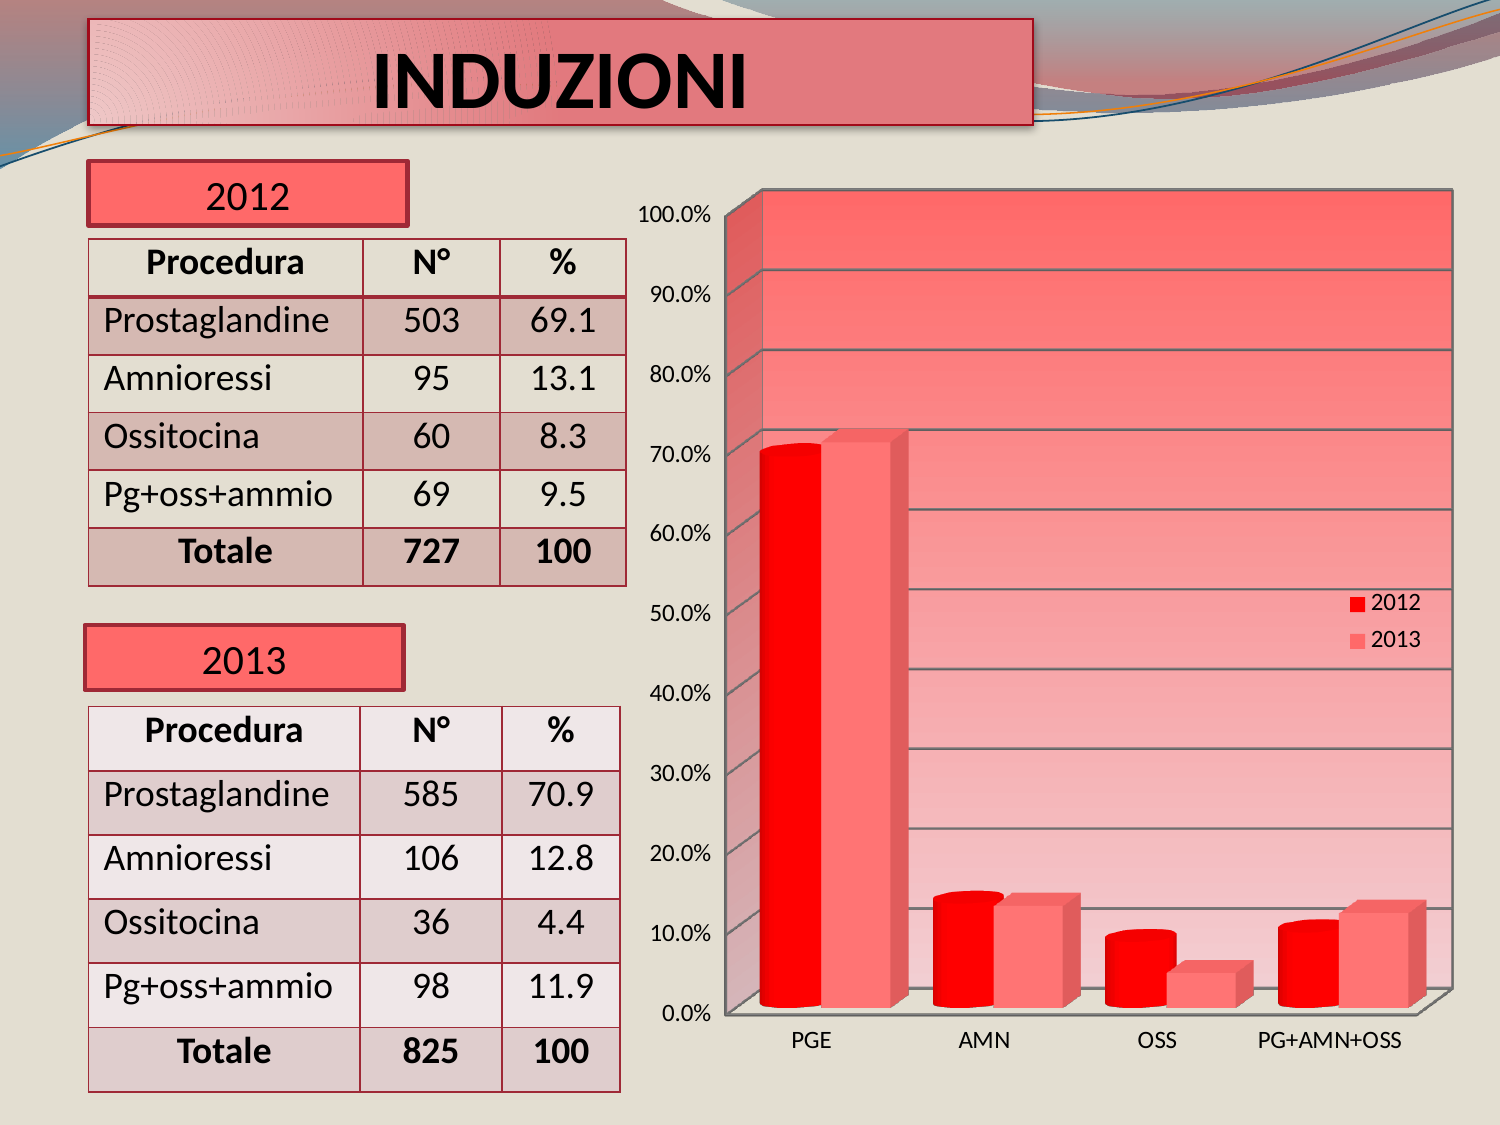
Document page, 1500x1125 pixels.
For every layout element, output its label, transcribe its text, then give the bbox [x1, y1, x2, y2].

table_cell Prostaglandine [89, 772, 359, 834]
table_header Procedura [89, 707, 359, 770]
table_cell 9.5 [501, 471, 613, 527]
chart [619, 160, 1472, 1083]
table_cell Totale [89, 529, 362, 585]
table_cell 825 [361, 1028, 501, 1091]
table_cell 69 [364, 471, 499, 527]
table_cell 70.9 [503, 772, 613, 834]
table_cell 36 [361, 900, 501, 962]
table_cell Pg+oss+ammio [89, 964, 359, 1027]
title INDUZIONI [87, 18, 1034, 126]
table_cell 12.8 [503, 836, 613, 898]
table_header Procedura [89, 240, 362, 295]
table_cell 727 [364, 529, 499, 585]
table_cell 585 [361, 772, 501, 834]
table_cell 60 [364, 413, 499, 469]
table_cell Prostaglandine [89, 299, 362, 354]
table_cell Ossitocina [89, 900, 359, 962]
table_header % [501, 240, 613, 295]
table_cell Ossitocina [89, 413, 362, 469]
table_header N° [364, 240, 499, 295]
table_header % [503, 707, 613, 770]
table_cell 95 [364, 356, 499, 412]
text_box 2012 [86, 159, 410, 228]
table_cell Amnioressi [89, 836, 359, 898]
table_header N° [361, 707, 501, 770]
table_cell 11.9 [503, 964, 613, 1027]
table_cell 13.1 [501, 356, 613, 412]
table_cell Totale [89, 1028, 359, 1091]
table_cell 106 [361, 836, 501, 898]
table_cell 100 [501, 529, 613, 585]
table_cell 98 [361, 964, 501, 1027]
table_cell Amnioressi [89, 356, 362, 412]
table_cell 8.3 [501, 413, 613, 469]
table_cell 4.4 [503, 900, 613, 962]
table_cell 503 [364, 299, 499, 354]
table_cell 69.1 [501, 299, 613, 354]
table_cell Pg+oss+ammio [89, 471, 362, 527]
table_cell 100 [503, 1028, 619, 1091]
text_box 2013 [83, 623, 406, 692]
